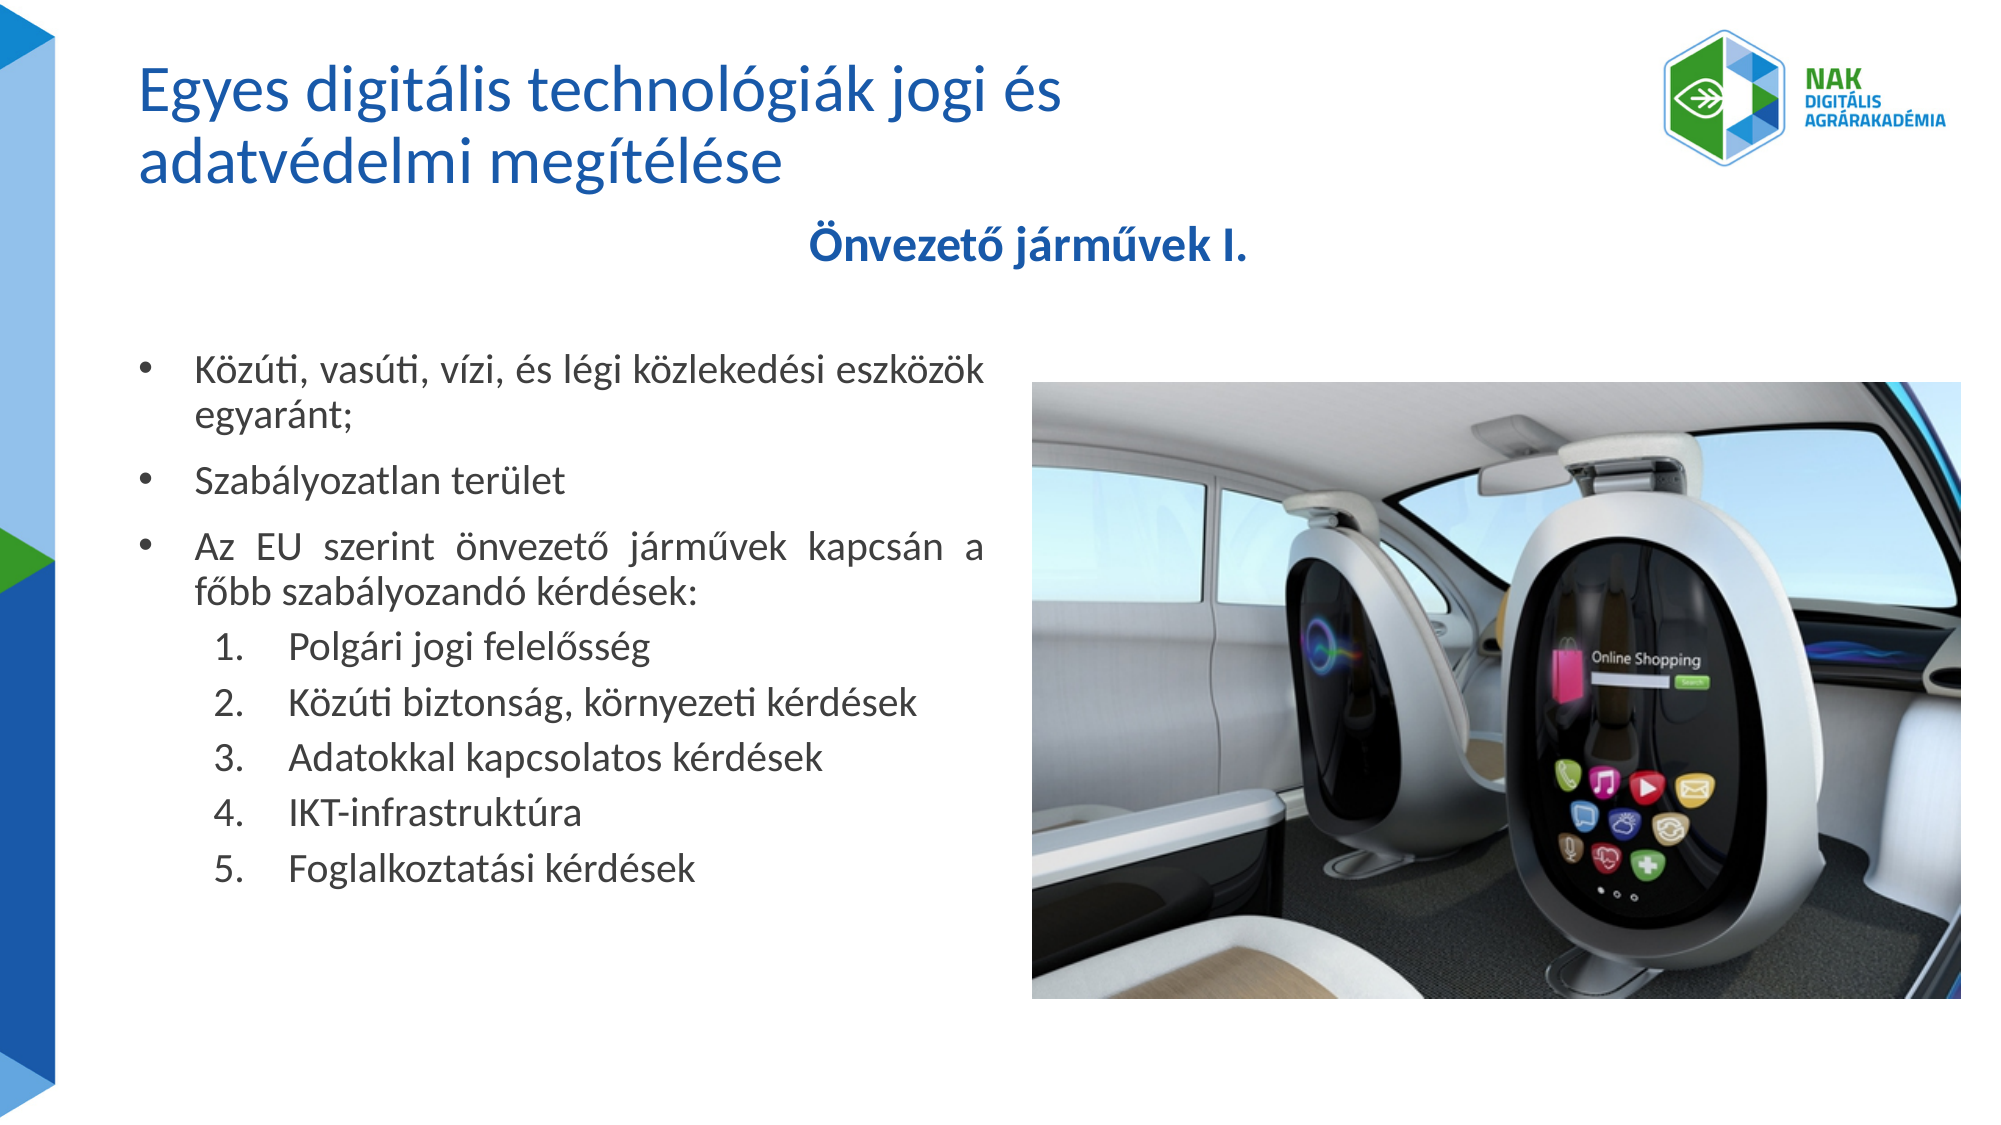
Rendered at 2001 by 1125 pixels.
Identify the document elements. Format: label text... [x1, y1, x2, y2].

picture [0, 0, 2001, 1125]
list Közúti, vasúti, vízi, és légi közlekedési eszközök egyaránt; Szabályozatlan terület Az EU szerint önvezető járművek kapcsán a főbb szabályozandó kérdések: Polgári jogi felelősség Közúti biztonság, környezeti kérdések Adatokkal kapcsolatos kérdések IKT-infrastruktúra Foglalkoztatási kérdések [123, 340, 1000, 1027]
title Egyes digitális technológiák jogi és adatvédelmi megítélése [123, 48, 1636, 204]
text_box Önvezető járművek I. [794, 203, 1349, 314]
